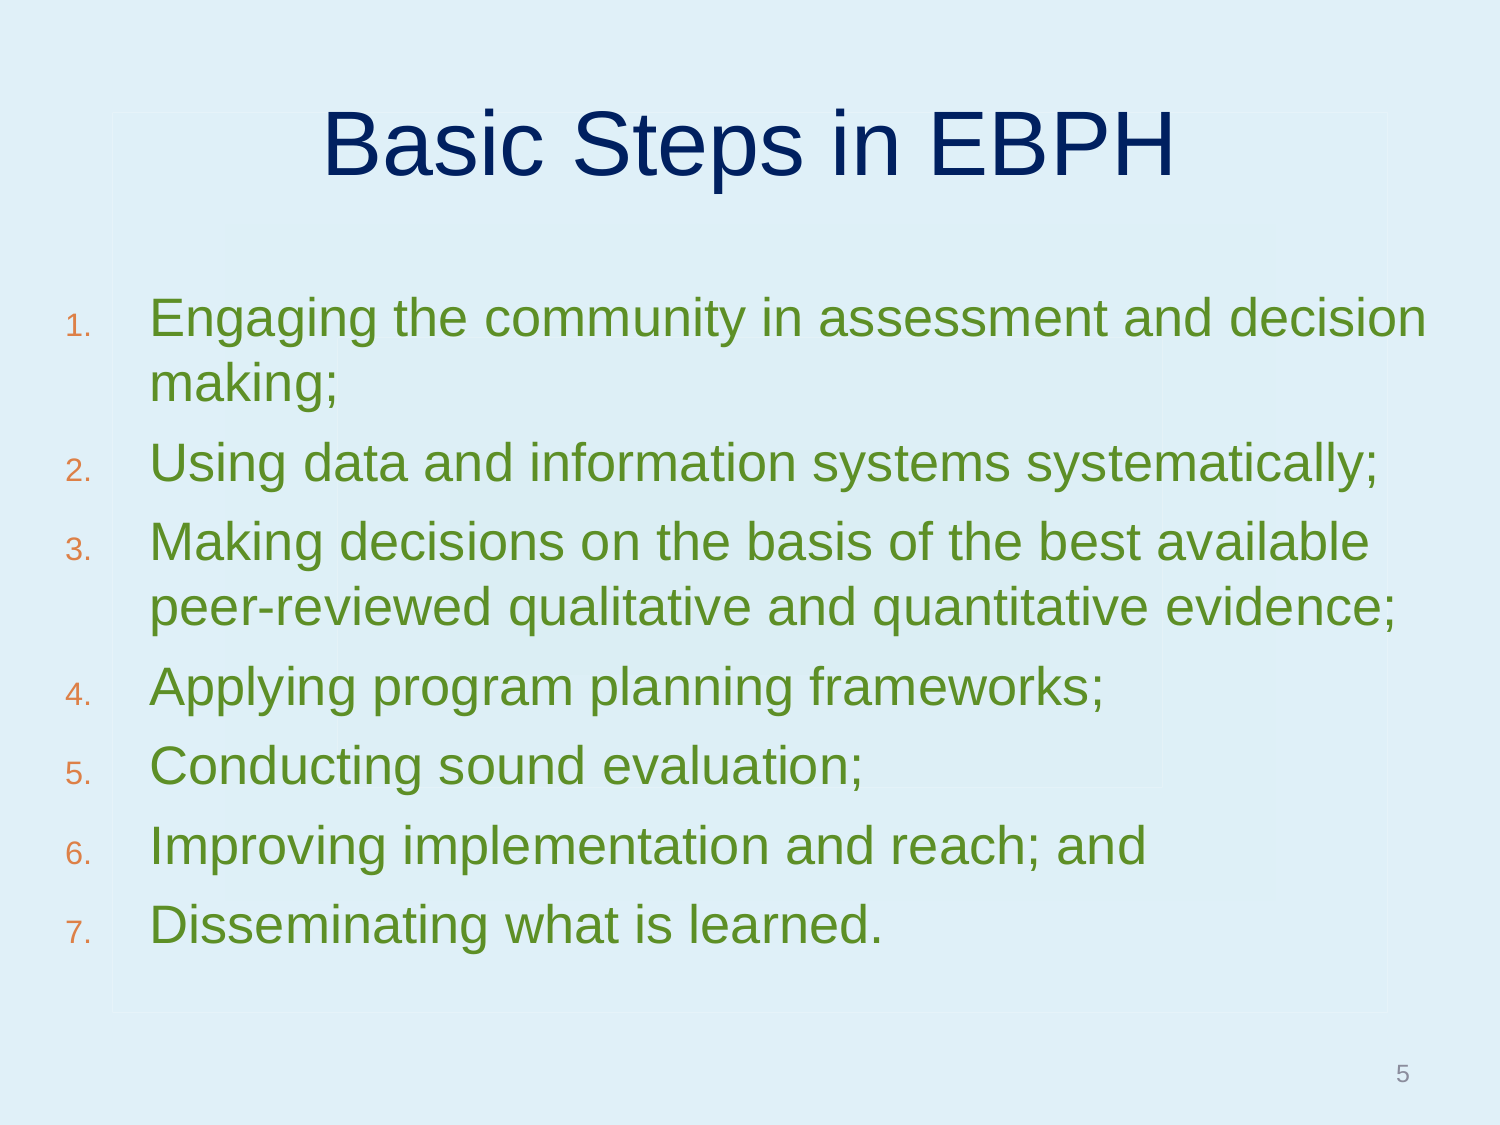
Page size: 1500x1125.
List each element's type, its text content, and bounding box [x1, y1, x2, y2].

list Engaging the community in assessment and decision making; Using data and information systems systematically; Making decisions on the basis of the best available peer-reviewed qualitative and quantitative evidence; Applying program planning frameworks; Conducting sound evaluation; Improving implementation and reach; and Disseminating what is learned. [49, 274, 1451, 1125]
title Basic Steps in EBPH [74, 44, 1426, 233]
slide_number 5 [1074, 1042, 1425, 1103]
